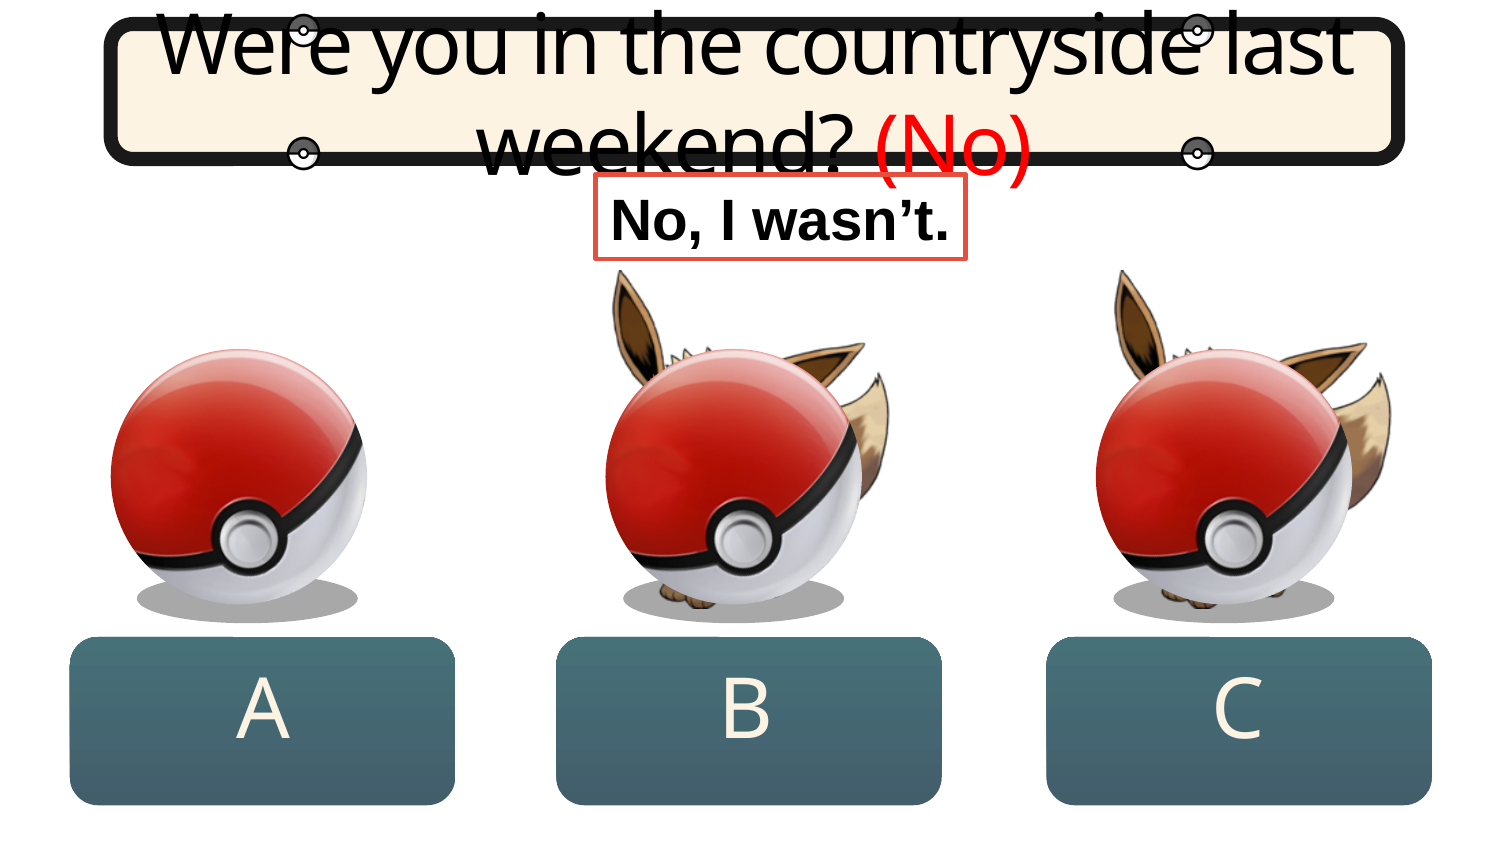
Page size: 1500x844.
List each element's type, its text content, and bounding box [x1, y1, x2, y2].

text_box [554, 761, 944, 808]
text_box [1095, 348, 1353, 624]
text_box [1044, 634, 1434, 675]
picture [581, 269, 921, 609]
text_box [554, 634, 944, 675]
text_box [67, 761, 458, 808]
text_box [605, 348, 863, 624]
text_box A [40, 675, 487, 761]
text_box C [1015, 675, 1462, 761]
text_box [110, 10, 1399, 174]
picture [1083, 269, 1423, 609]
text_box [110, 348, 368, 624]
text_box B [522, 675, 970, 761]
text_box No, I wasn’t. [595, 181, 966, 259]
text_box [1044, 761, 1434, 808]
text_box [67, 634, 458, 675]
